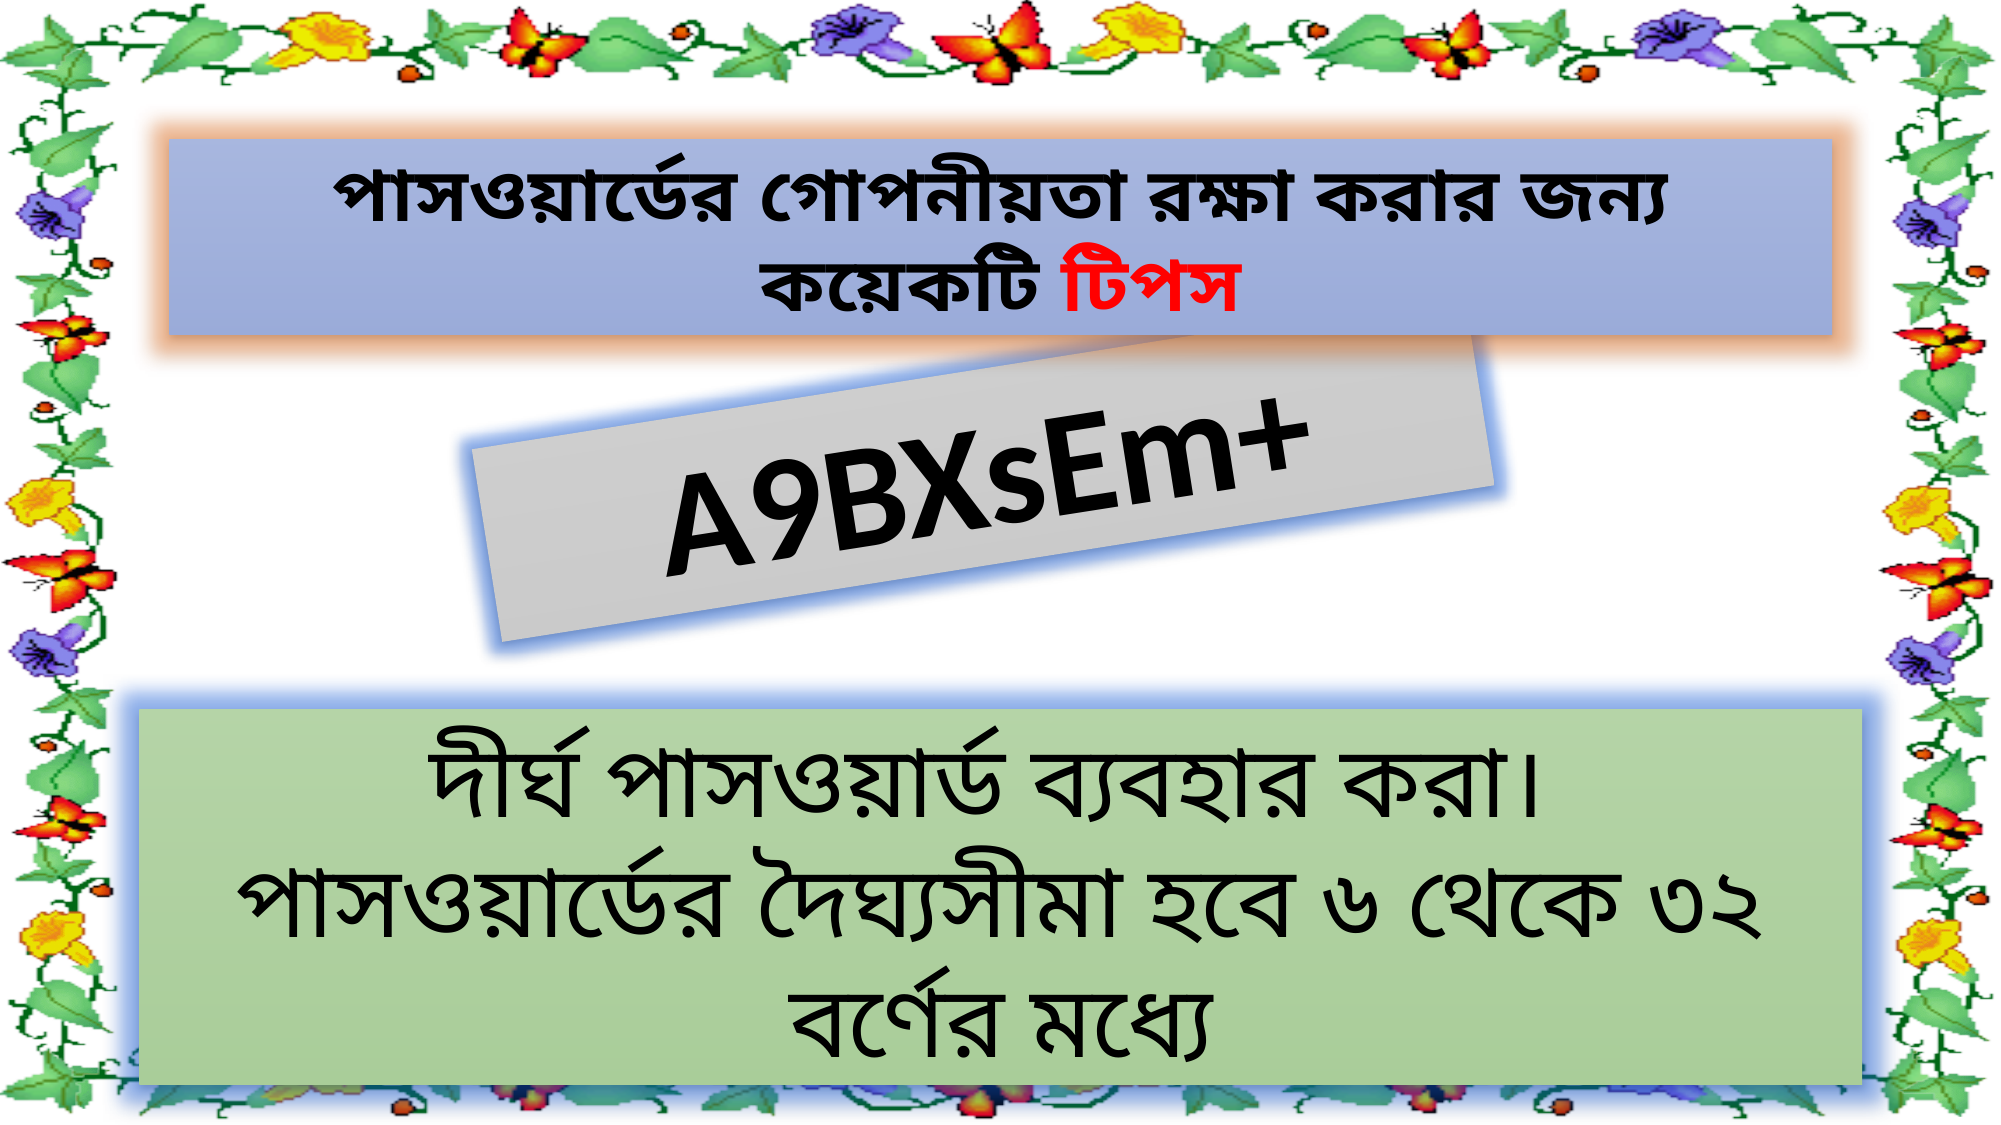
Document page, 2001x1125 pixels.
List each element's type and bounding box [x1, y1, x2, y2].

text_box [0, 0, 2000, 1125]
